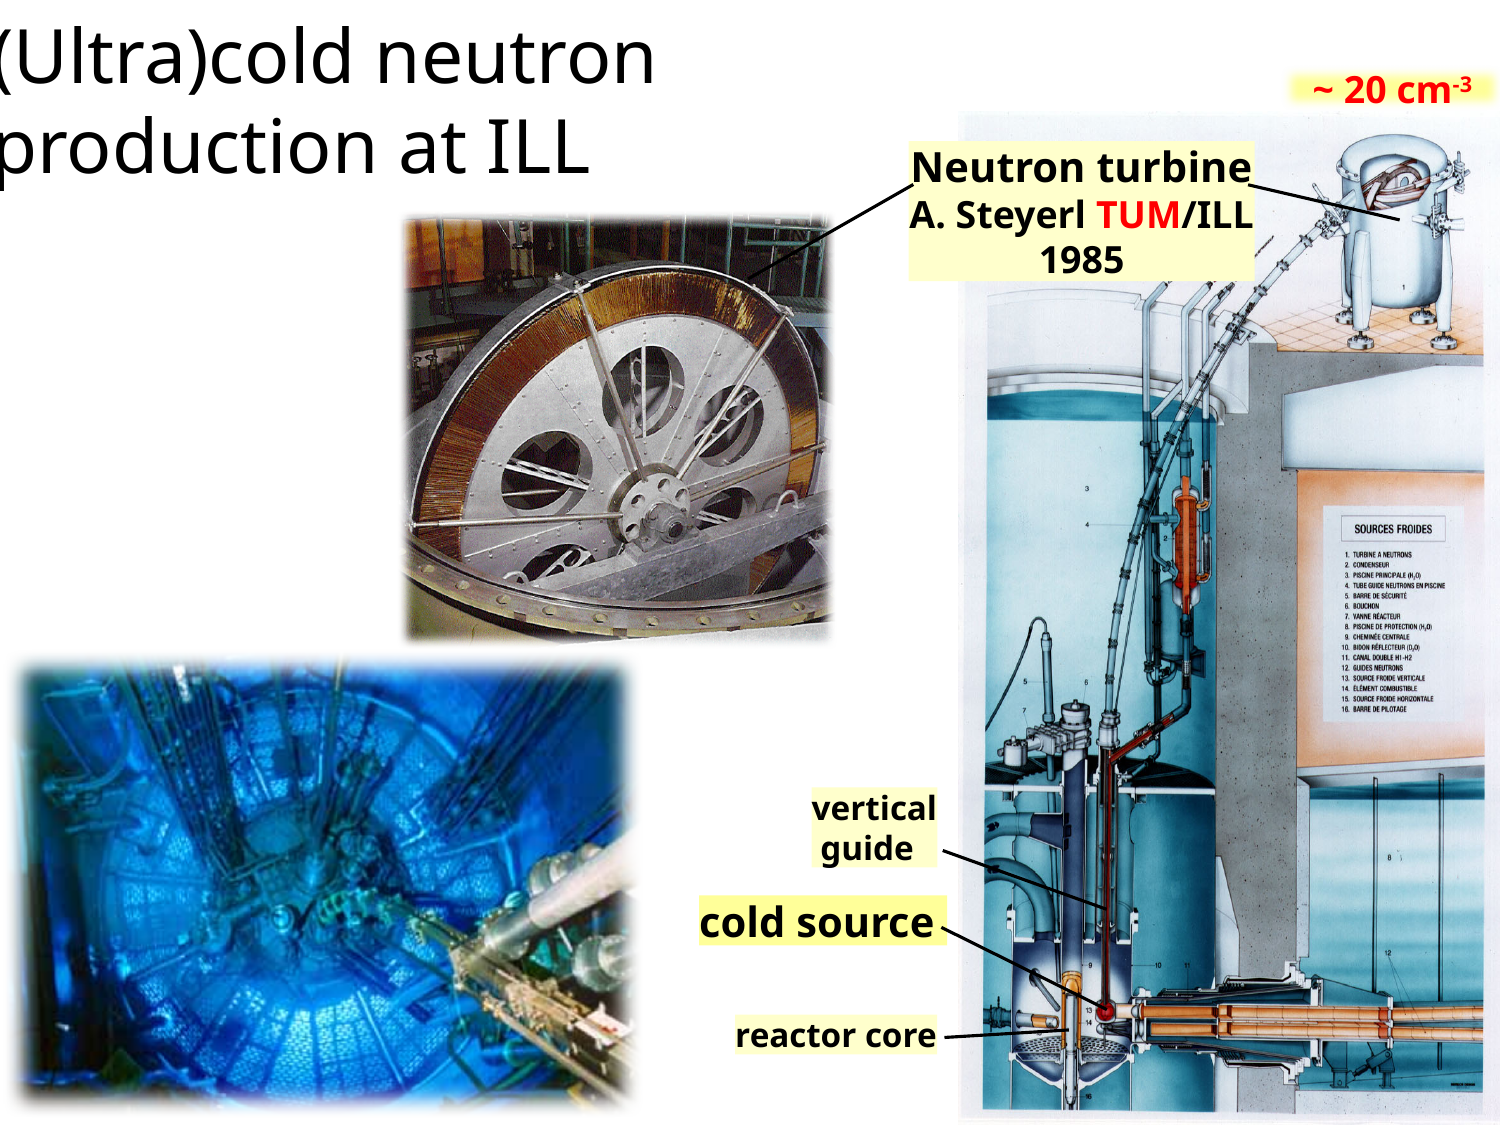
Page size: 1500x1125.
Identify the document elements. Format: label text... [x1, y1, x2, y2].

text_box Neutron turbine A. Steyerl TUM/ILL 1985 [908, 141, 958, 282]
picture [958, 111, 1500, 1125]
picture [3, 210, 837, 1118]
text_box vertical guide [811, 787, 938, 868]
text_box (Ultra)cold neutron production at ILL [0, 1, 693, 197]
text_box ~ 20 cm-3 [1298, 82, 1487, 94]
text_box reactor core [735, 1014, 938, 1055]
text_box cold source [699, 895, 948, 946]
